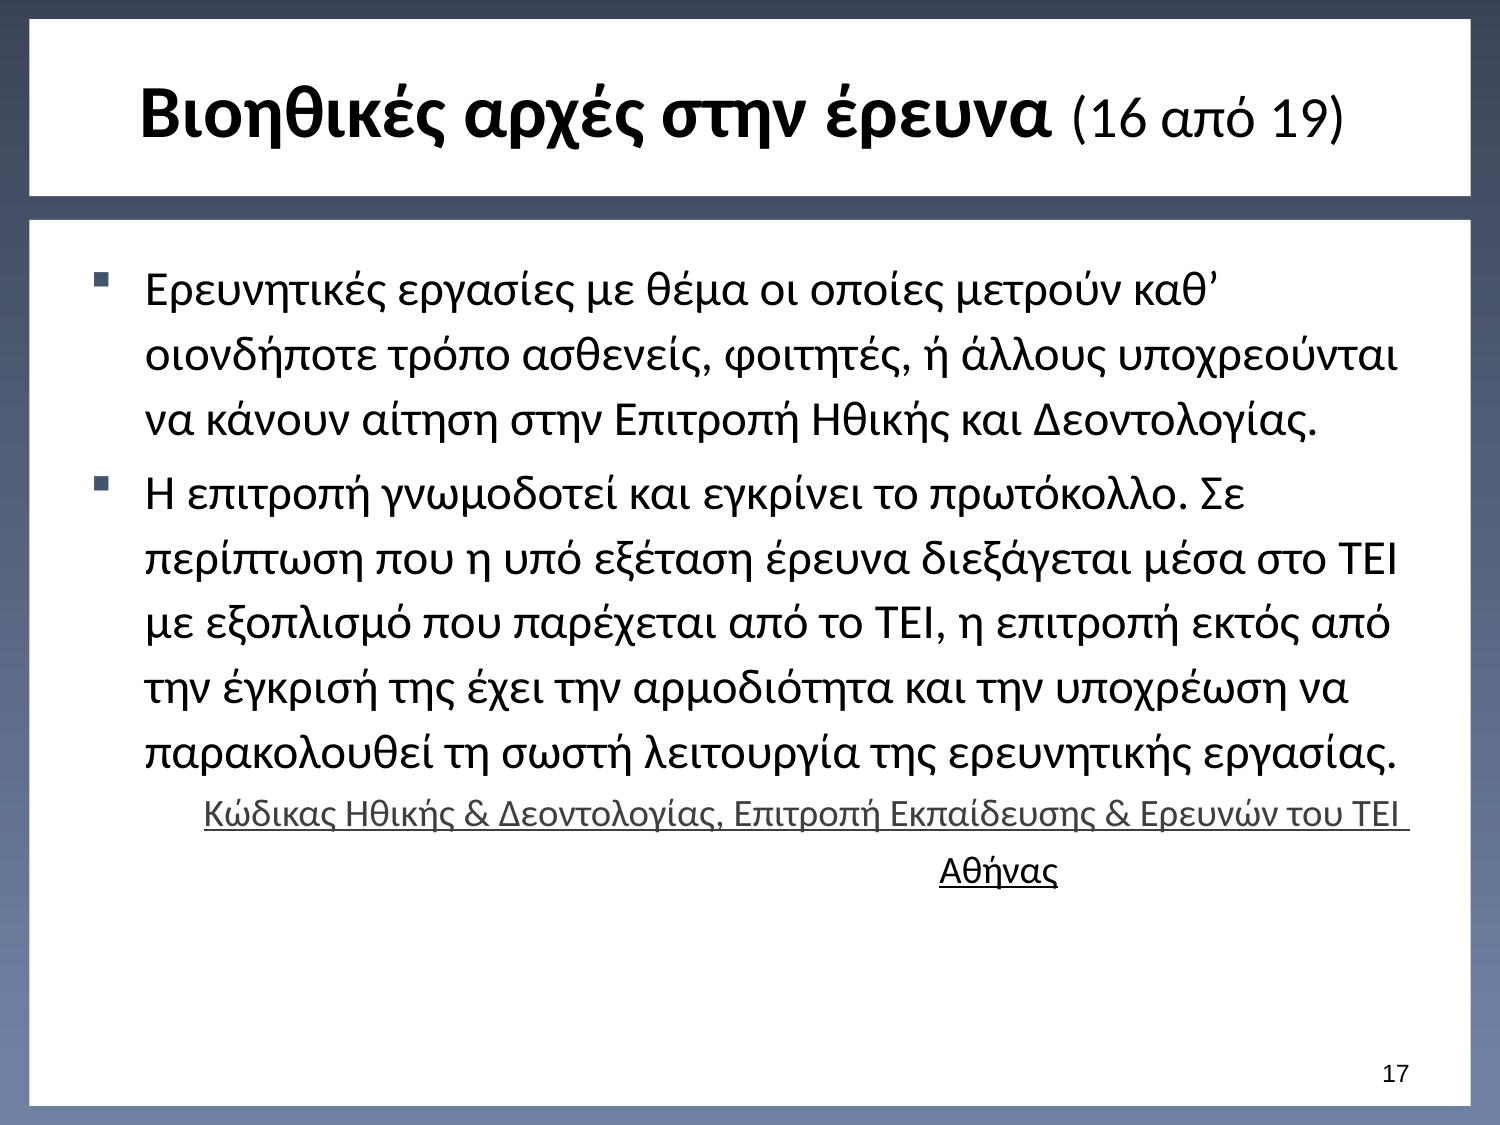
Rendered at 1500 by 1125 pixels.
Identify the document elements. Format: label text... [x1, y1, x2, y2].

slide_number 16 [1074, 1042, 1425, 1103]
list Ερευνητικές εργασίες με θέμα οι οποίες μετρούν καθ’ οιονδήποτε τρόπο ασθενείς, φοιτητές, ή άλλους υποχρεούνται να κάνουν αίτηση στην Επιτροπή Ηθικής και Δεοντολογίας. Η επιτροπή γνωμοδοτεί και εγκρίνει το πρωτόκολλο. Σε περίπτωση που η υπό εξέταση έρευνα διεξάγεται μέσα στο ΤΕΙ με εξοπλισμό που παρέχεται από το ΤΕΙ, η επιτροπή εκτός από την έγκρισή της έχει την αρμοδιότητα και την υποχρέωση να παρακολουθεί τη σωστή λειτουργία της ερευνητικής εργασίας. Κώδικας Ηθικής & Δεοντολογίας, Επιτροπή Εκπαίδευσης & Ερευνών του ΤΕΙ Αθήνας [75, 243, 1425, 1024]
title Βιοηθικές αρχές στην έρευνα (16 από 19) [0, 19, 1500, 197]
